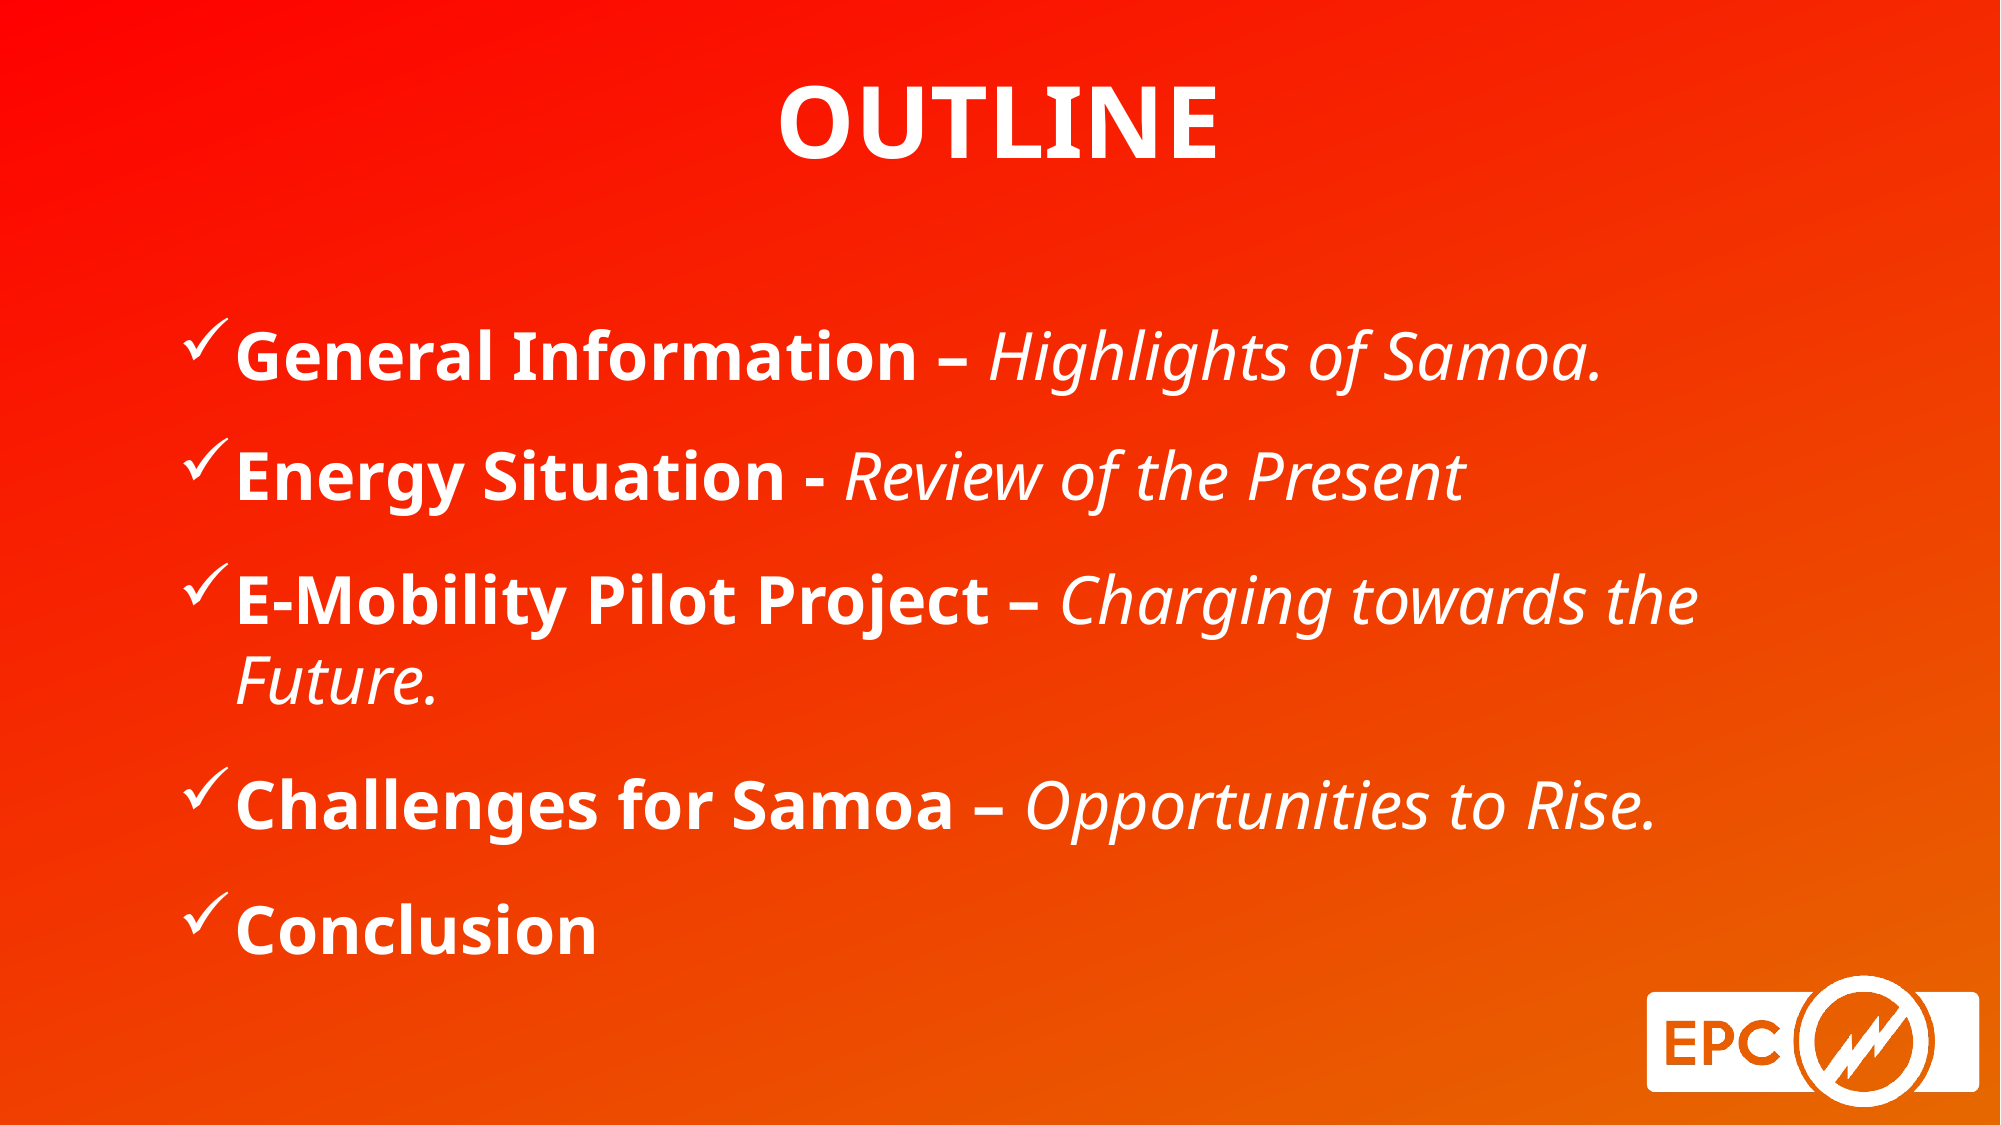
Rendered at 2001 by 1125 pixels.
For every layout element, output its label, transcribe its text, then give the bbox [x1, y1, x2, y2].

text_box OUTLINE General Information – Highlights of Samoa. Energy Situation - Review of the Present E-Mobility Pilot Project – Charging towards the Future. Challenges for Samoa – Opportunities to Rise. Conclusion [88, 51, 1909, 976]
picture [1622, 962, 2000, 1123]
